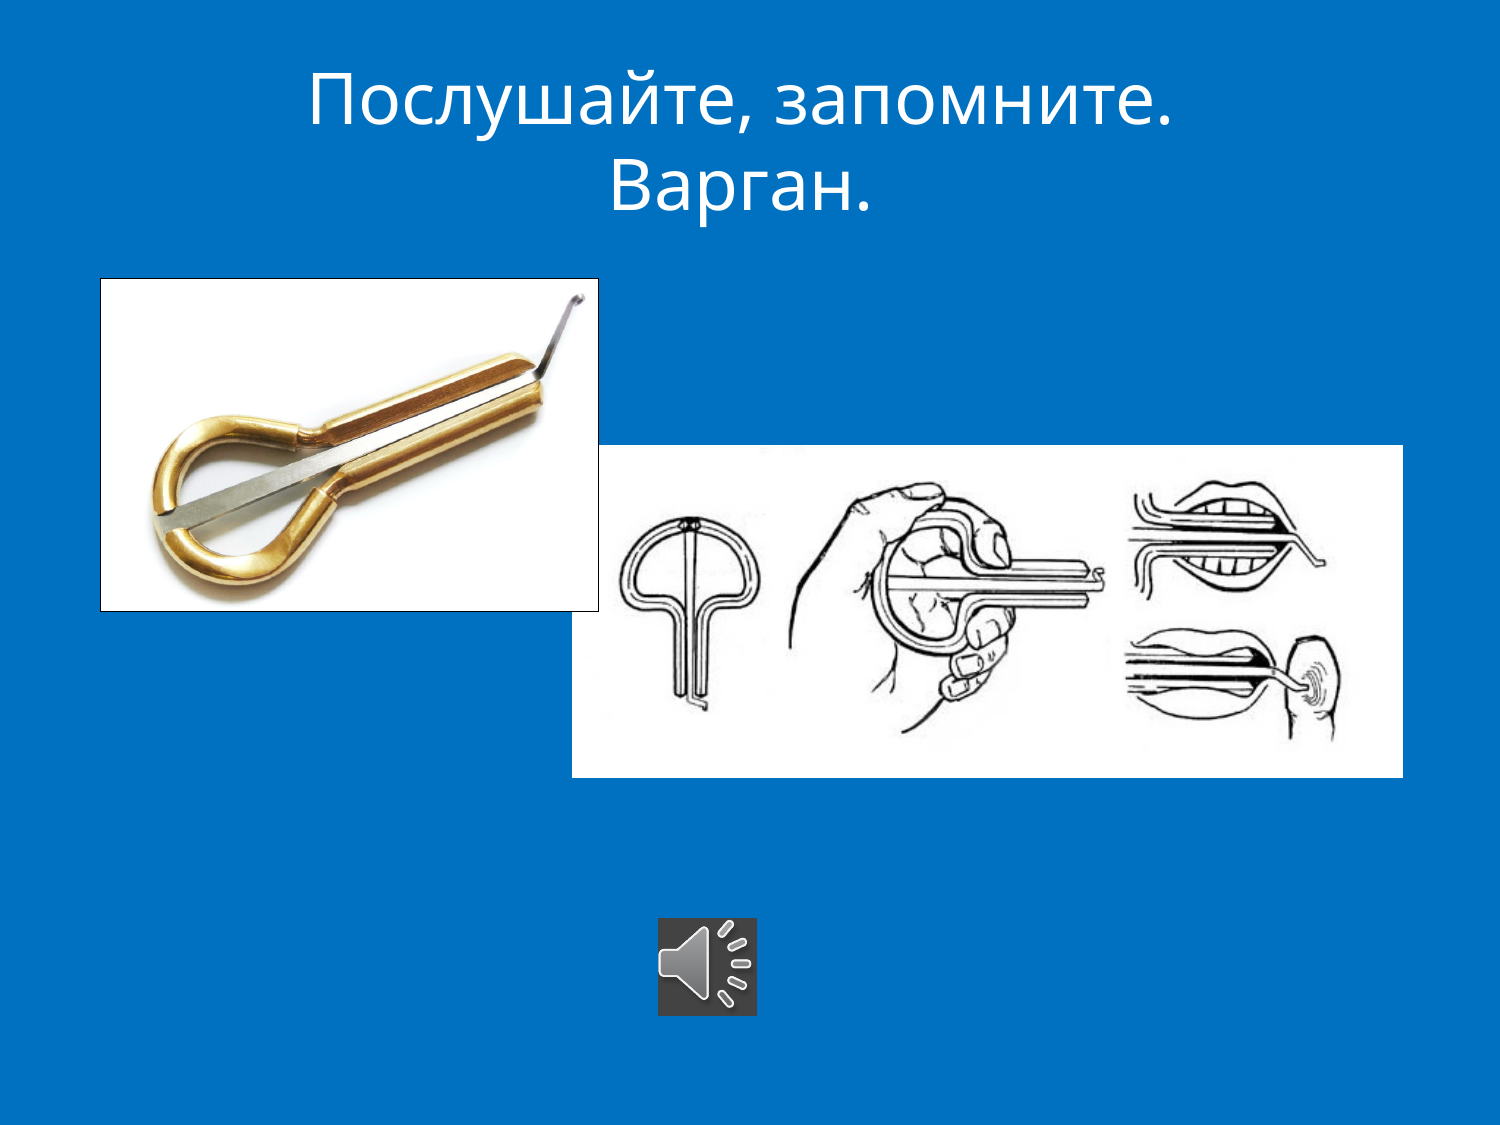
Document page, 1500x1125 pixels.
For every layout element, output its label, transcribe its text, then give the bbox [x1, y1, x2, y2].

picture [657, 916, 758, 1018]
picture [100, 278, 1404, 778]
title Послушайте, запомните. Варган. [75, 45, 1425, 233]
